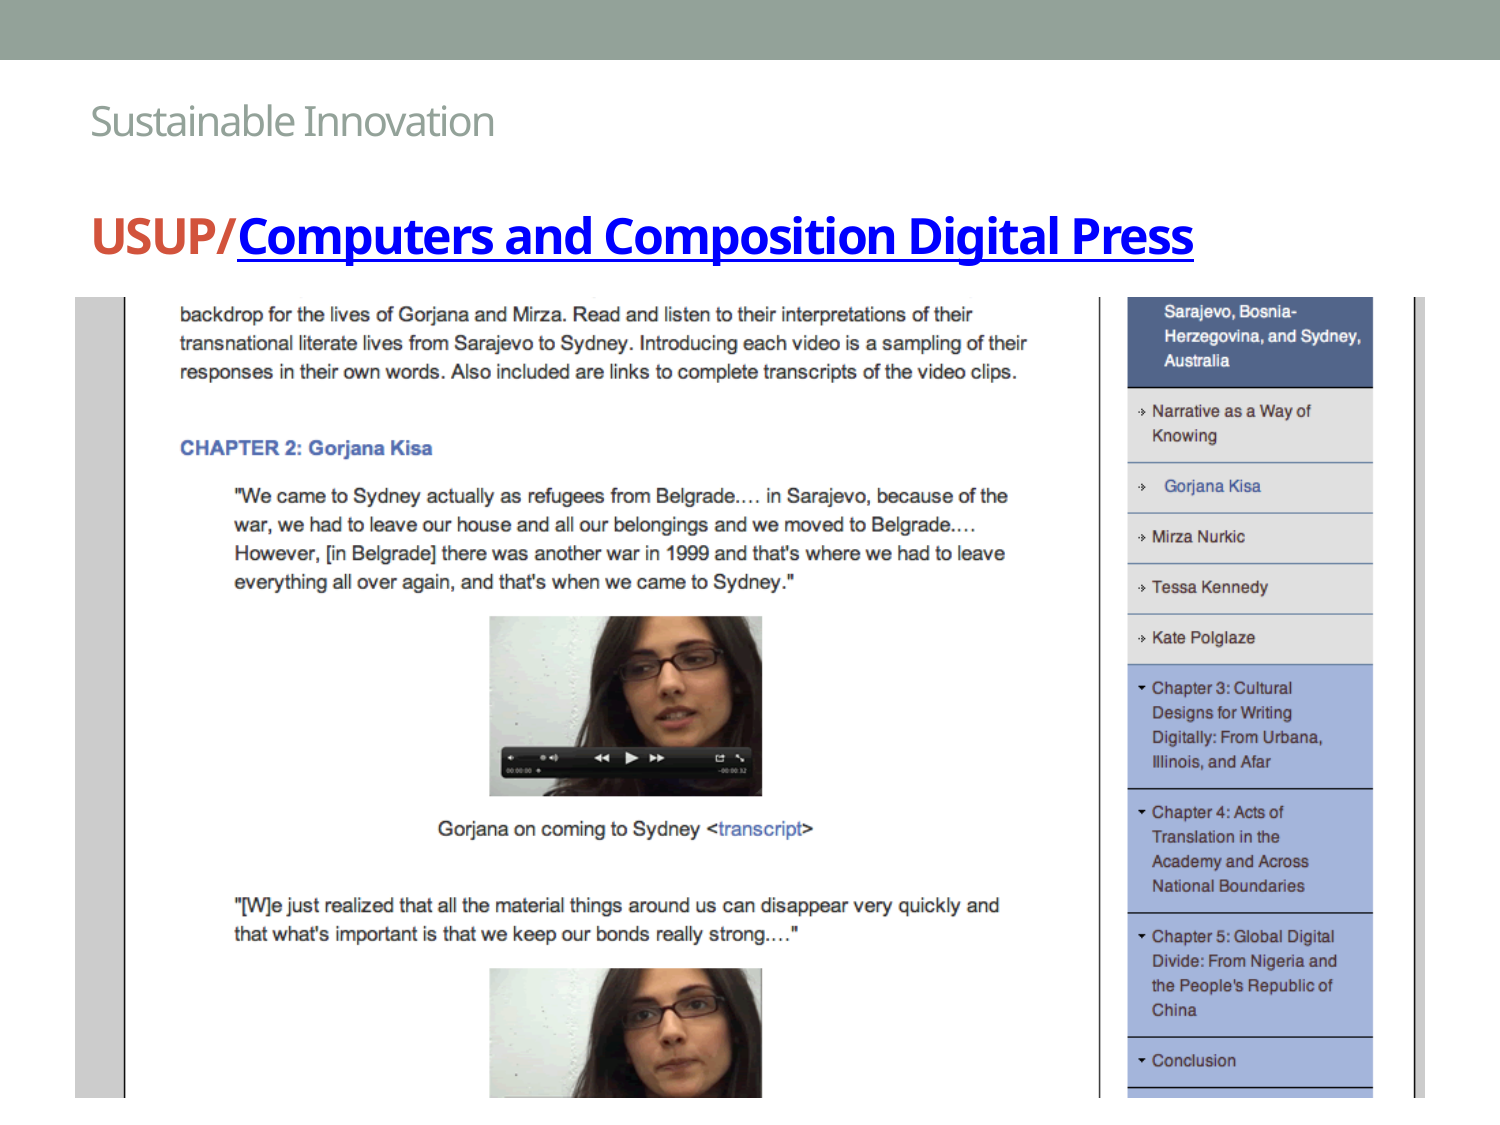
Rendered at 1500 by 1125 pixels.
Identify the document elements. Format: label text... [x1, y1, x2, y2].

title Sustainable Innovation USUP/Computers and Composition Digital Press [75, 87, 1425, 250]
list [74, 297, 1426, 1098]
